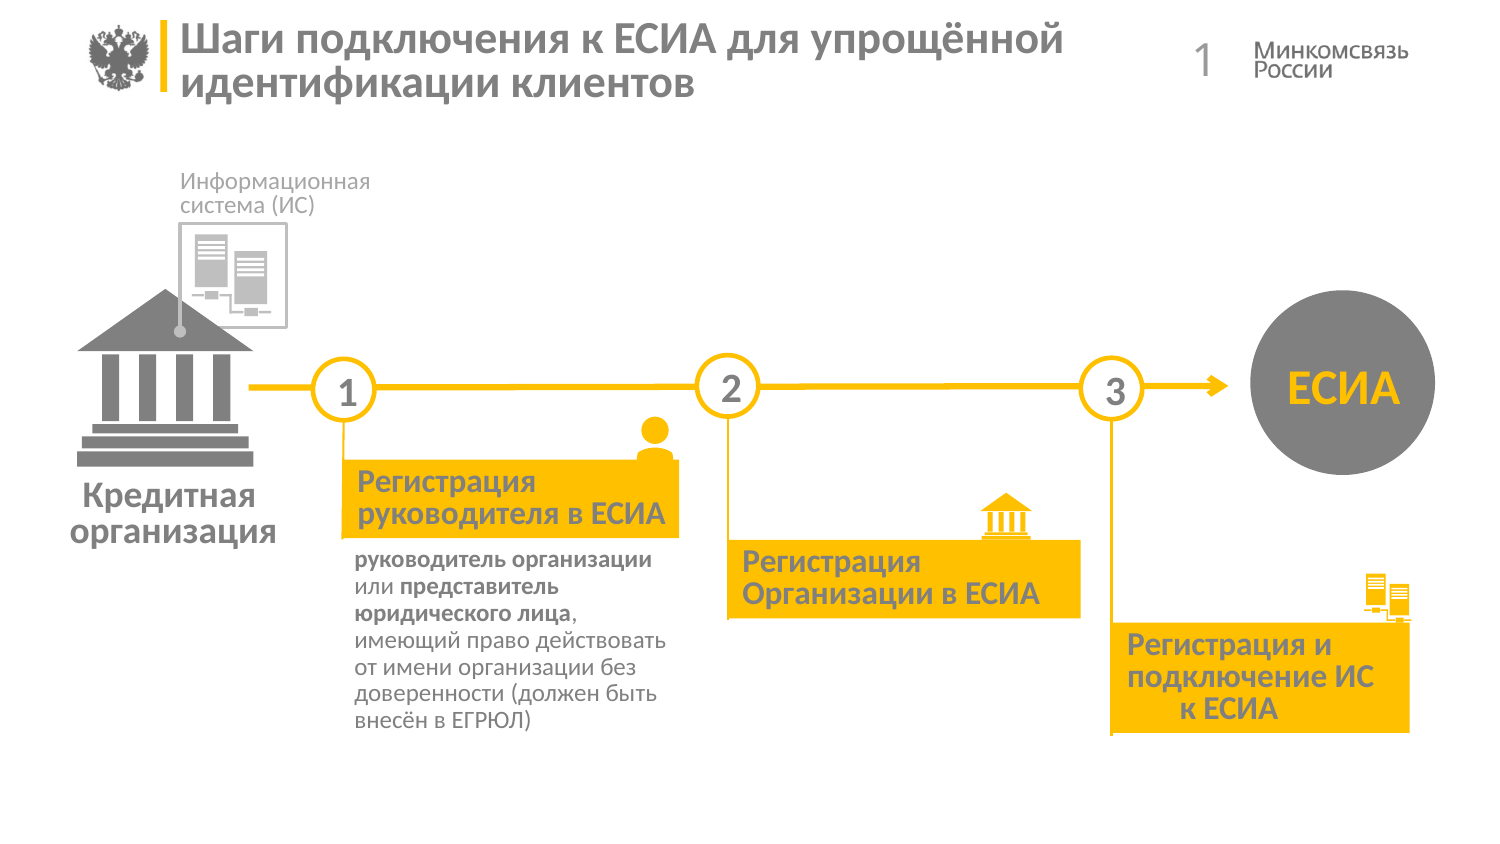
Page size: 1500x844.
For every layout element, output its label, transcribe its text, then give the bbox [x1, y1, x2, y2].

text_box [1363, 573, 1412, 623]
text_box 2 [696, 397, 759, 419]
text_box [191, 234, 272, 317]
text_box [178, 226, 288, 329]
text_box Информационная система (ИС) [165, 162, 386, 226]
text_box Регистрация и подключение ИС к ЕСИА [1116, 622, 1410, 733]
picture [68, 2, 157, 115]
text_box Кредитная организация [54, 471, 293, 558]
text_box 3 [1079, 397, 1144, 422]
text_box 1 [311, 356, 376, 384]
text_box Регистрация руководителя в ЕСИА [348, 459, 680, 538]
text_box Регистрация Организации в ЕСИА [732, 539, 1081, 619]
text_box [76, 288, 254, 467]
text_box руководитель организации или представитель юридического лица, имеющий право действовать от имени организации без доверенности (должен быть внесён в ЕГРЮЛ) [339, 538, 699, 742]
picture [1248, 24, 1418, 93]
text_box 2 [694, 353, 761, 384]
title Шаги подключения к ЕСИА для упрощённой идентификации клиентов [165, 14, 1134, 103]
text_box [980, 492, 1033, 546]
slide_number 1 [1139, 25, 1229, 92]
text_box 3 [1078, 355, 1145, 384]
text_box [636, 416, 674, 462]
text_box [1250, 289, 1436, 476]
text_box 1 [311, 397, 376, 423]
